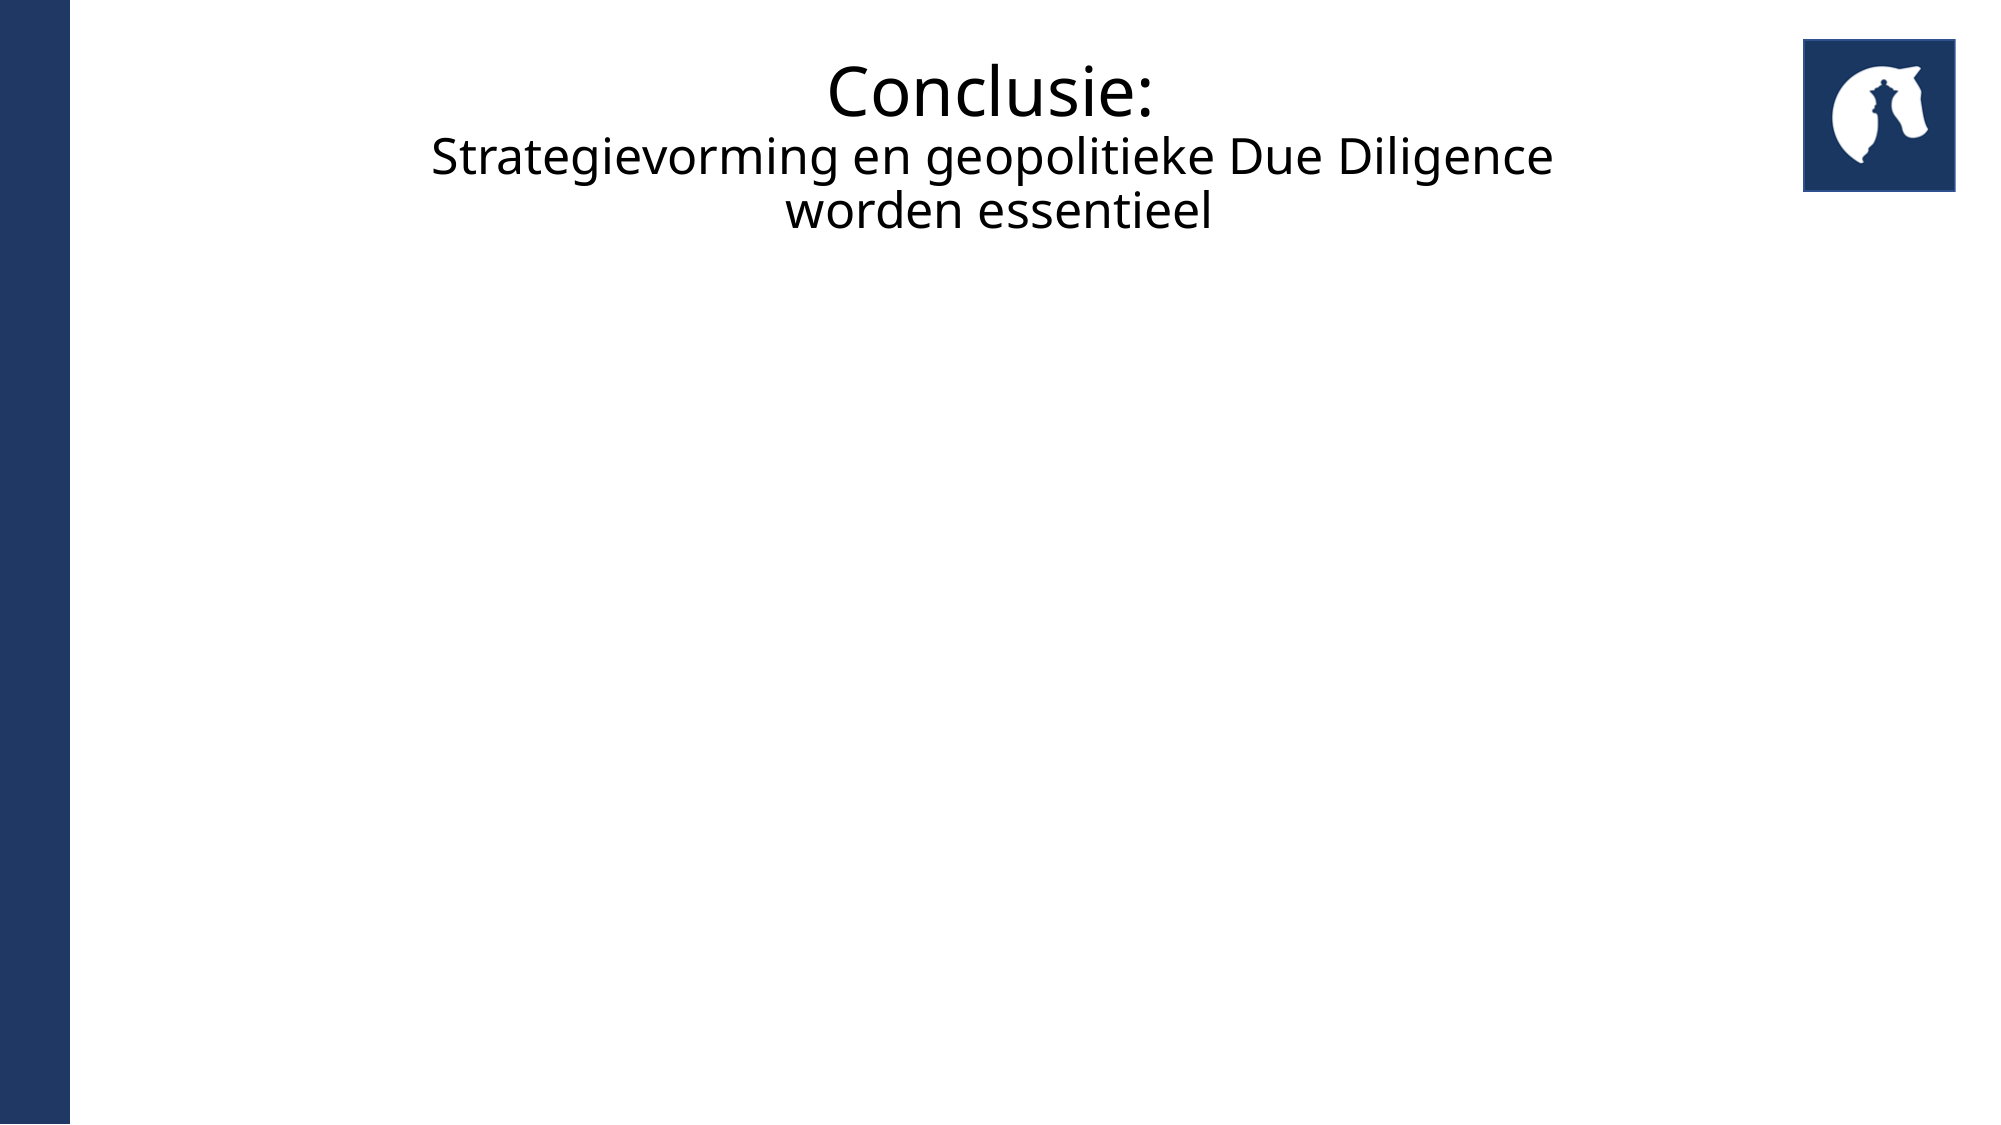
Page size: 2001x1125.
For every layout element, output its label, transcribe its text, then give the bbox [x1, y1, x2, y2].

picture [0, 0, 70, 1125]
picture [1803, 39, 1956, 192]
title Conclusie: Strategievorming en geopolitieke Due Diligence worden essentieel [203, 39, 1797, 257]
